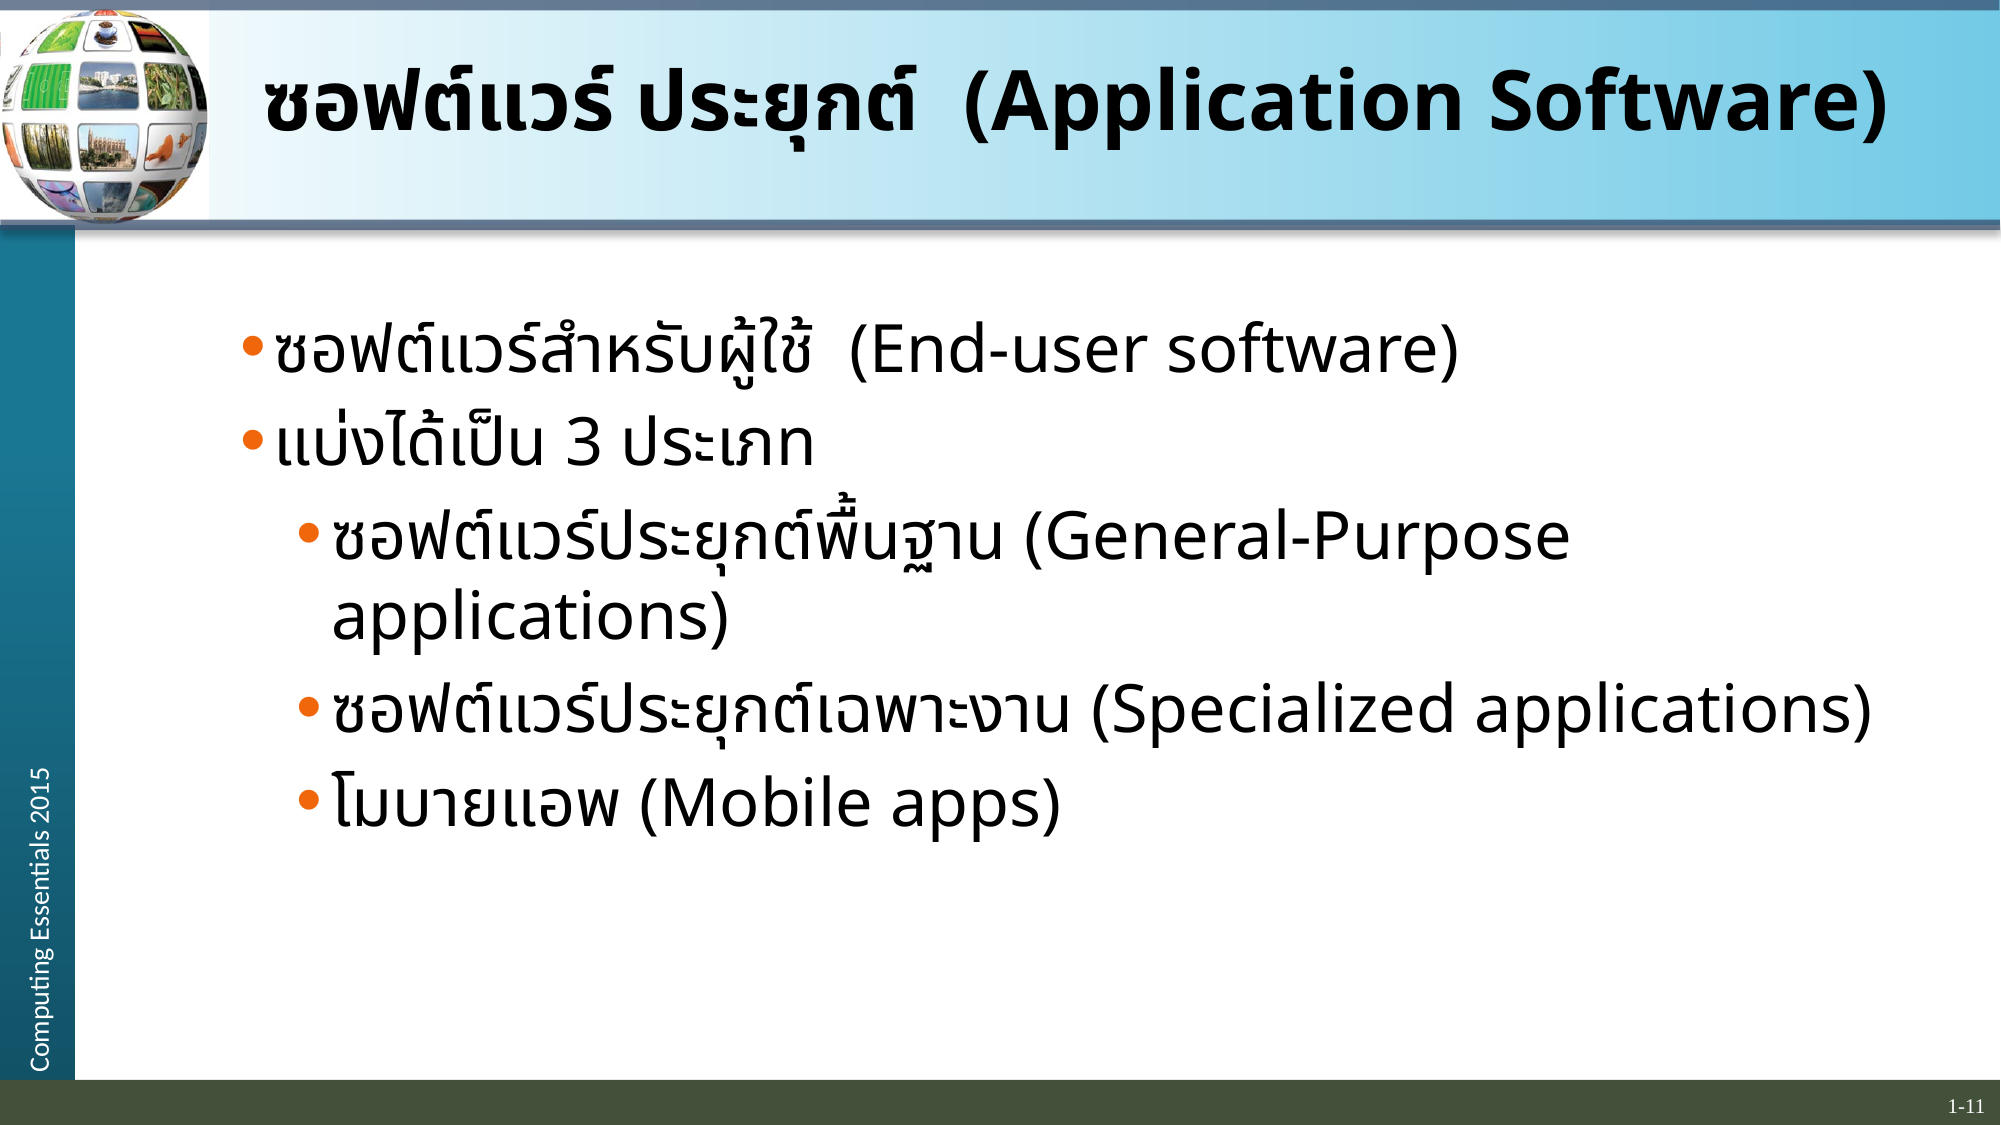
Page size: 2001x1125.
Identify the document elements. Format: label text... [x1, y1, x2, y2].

picture [0, 11, 210, 219]
title ซอฟต์แวร์ ประยุกต์ (Application Software) [247, 0, 1985, 195]
list ซอฟต์แวร์สำหรับผู้ใช้ (End-user software) แบ่งได้เป็น 3 ประเภท ซอฟต์แวร์ประยุกต์พื้นฐาน (General-Purpose applications) ซอฟต์แวร์ประยุกต์เฉพาะงาน (Specialized applications) โมบายแอพ (Mobile apps) [225, 298, 1900, 1005]
